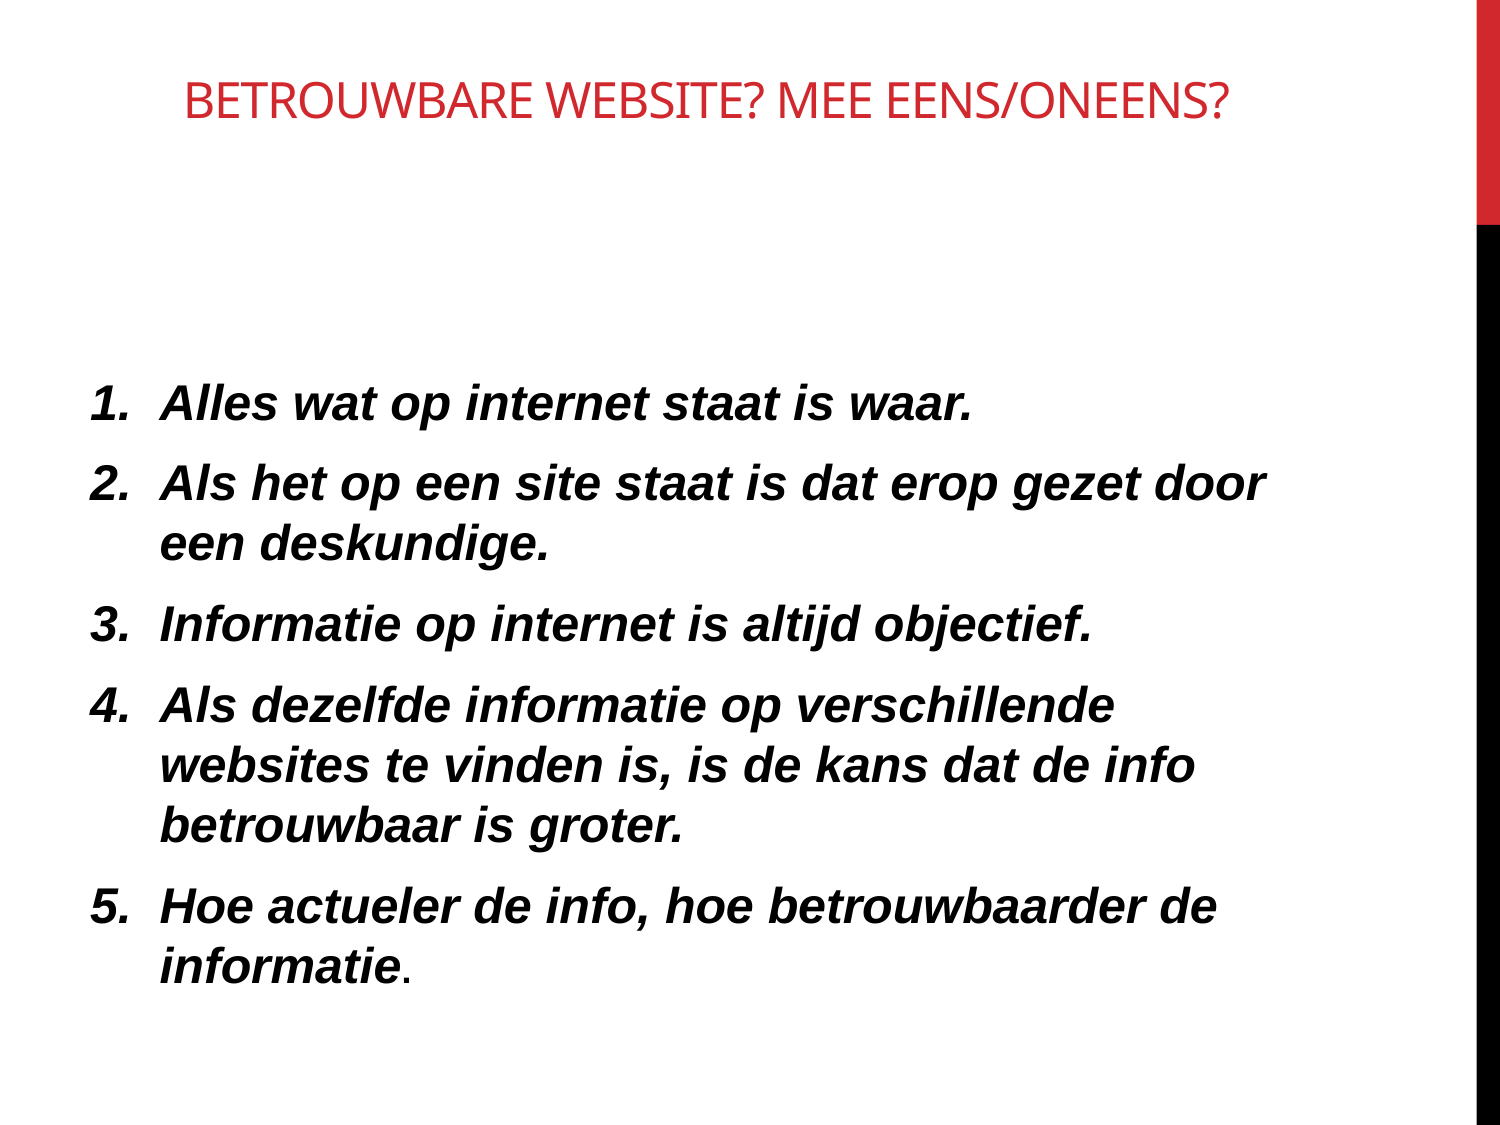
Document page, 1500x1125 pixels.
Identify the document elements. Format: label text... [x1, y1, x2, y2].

list Alles wat op internet staat is waar. Als het op een site staat is dat erop gezet door een deskundige. Informatie op internet is altijd objectief. Als dezelfde informatie op verschillende websites te vinden is, is de kans dat de info betrouwbaar is groter. Hoe actueler de info, hoe betrouwbaarder de informatie. [75, 176, 1325, 1005]
title Betrouwbare website? Mee eens/oneens? [57, 0, 1356, 136]
